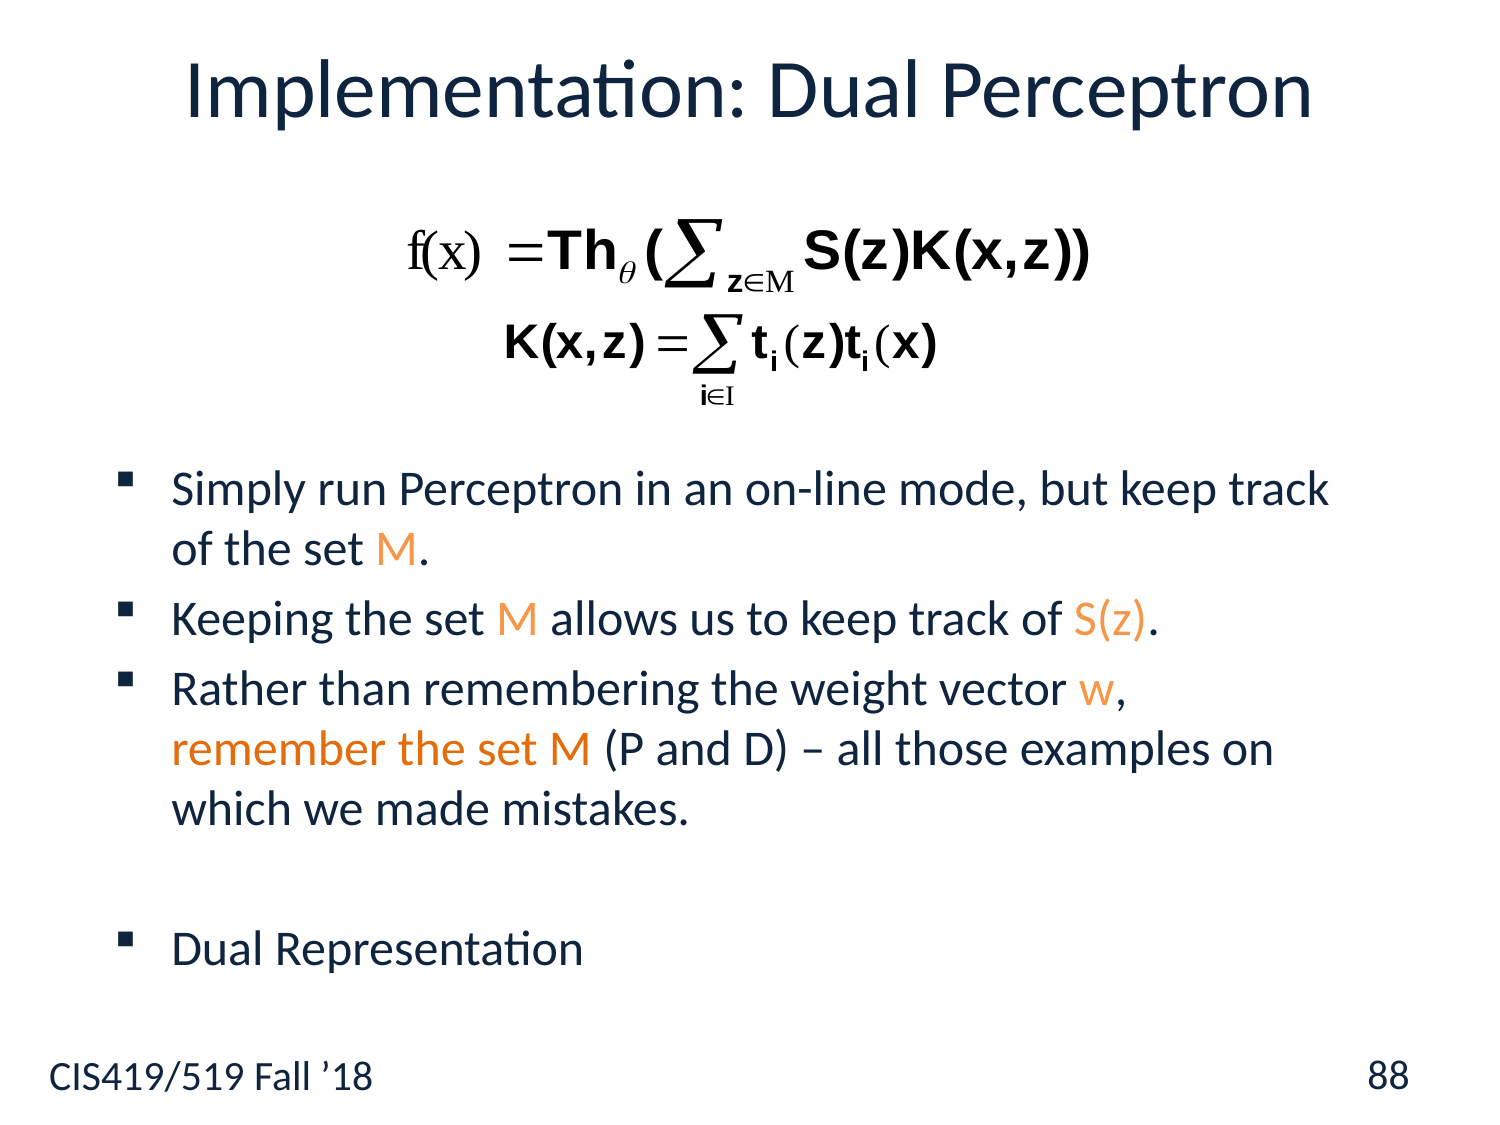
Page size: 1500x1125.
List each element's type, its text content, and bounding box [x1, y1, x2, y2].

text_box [312, 199, 1096, 384]
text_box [424, 305, 942, 413]
slide_number 88 [1074, 1042, 1425, 1103]
list Simply run Perceptron in an on-line mode, but keep track of the set M. Keeping the set M allows us to keep track of S(z). Rather than remembering the weight vector w, remember the set M (P and D) – all those examples on which we made mistakes. Dual Representation [99, 447, 1375, 978]
title Implementation: Dual Perceptron [112, 5, 1388, 163]
